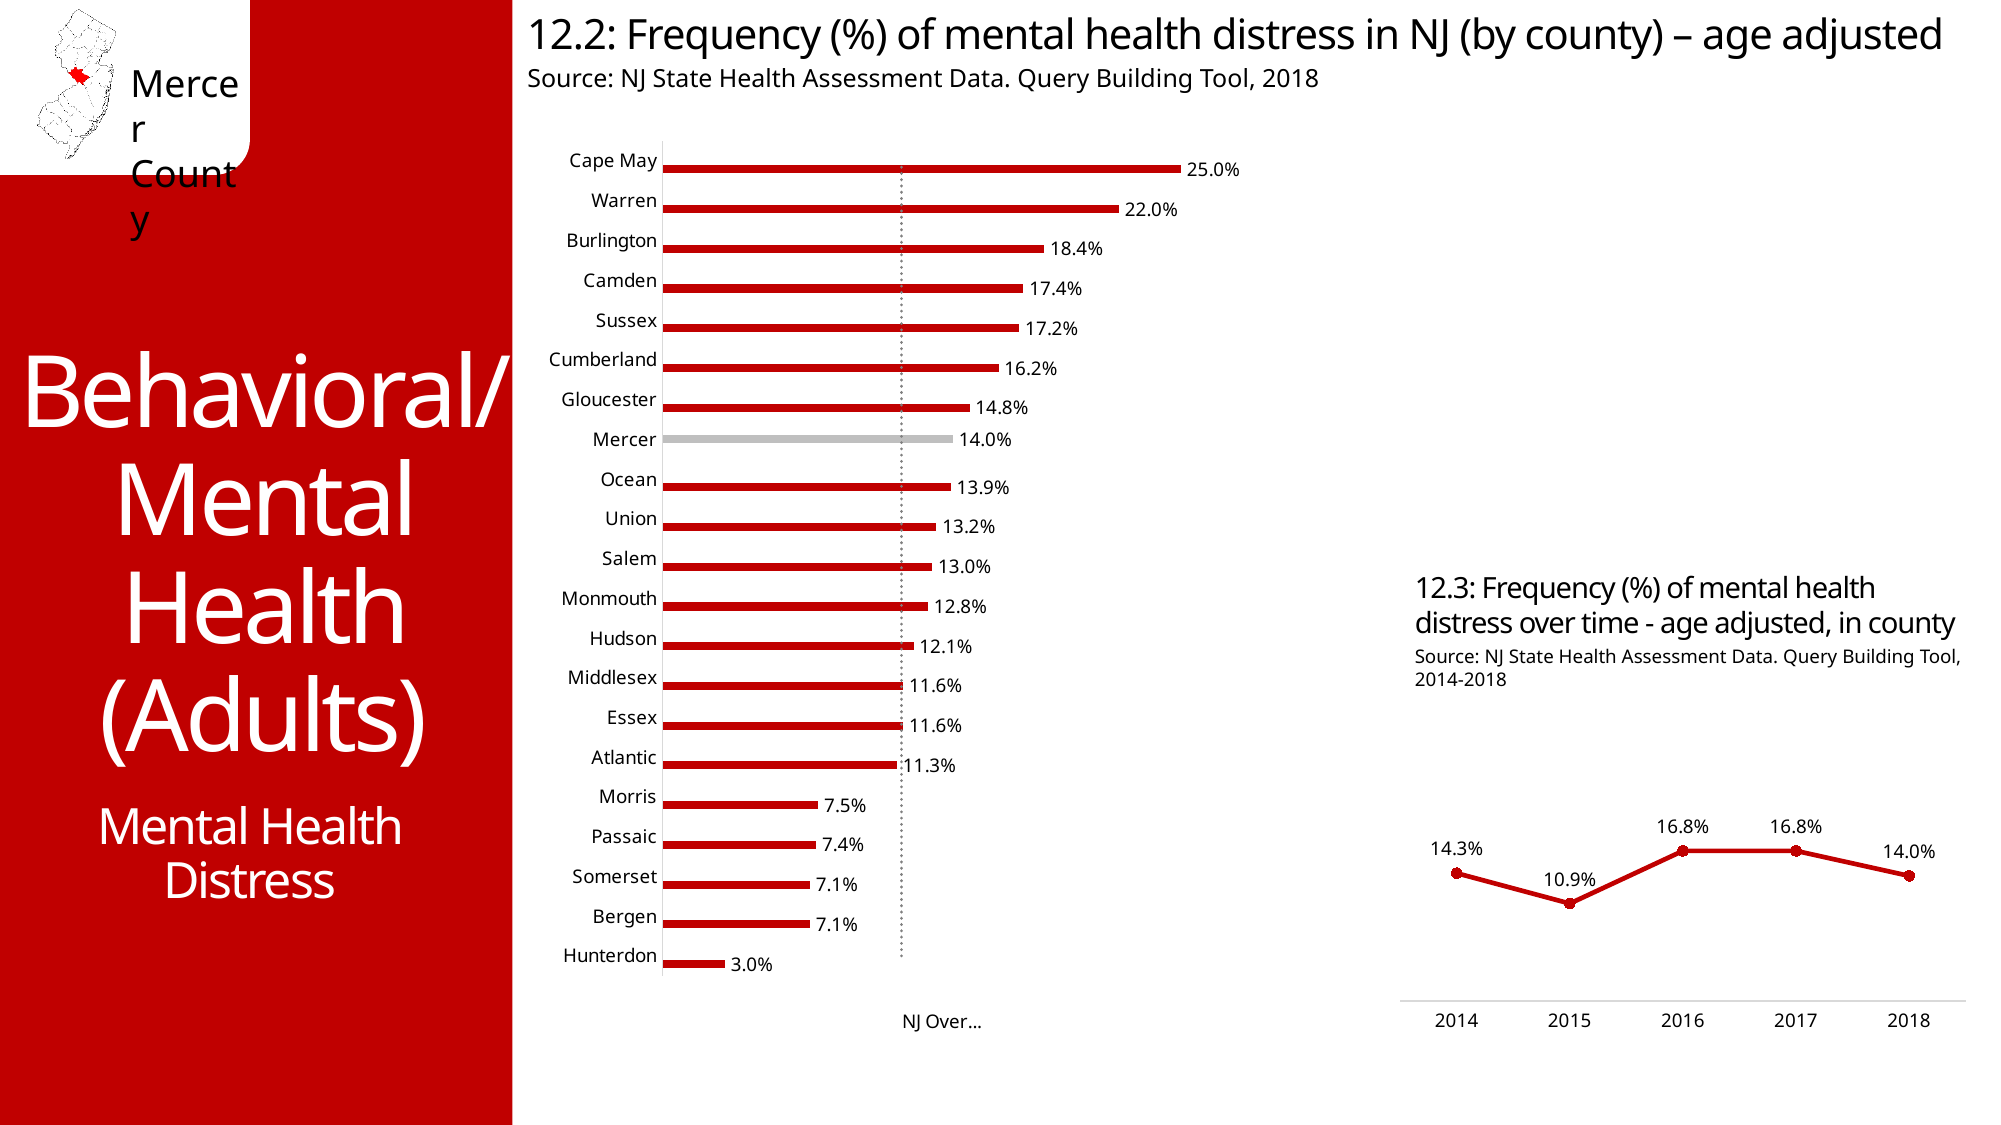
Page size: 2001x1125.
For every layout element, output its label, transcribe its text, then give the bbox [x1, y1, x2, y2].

text_box 12.3: Frequency (%) of mental health distress over time - age adjusted, in county [1399, 562, 1988, 637]
text_box Source: NJ State Health Assessment Data. Query Building Tool, 2014-2018 [1399, 637, 1988, 698]
text_box Behavioral/ Mental Health (Adults) [0, 142, 528, 1043]
chart [1378, 707, 1967, 1091]
text_box Source: NJ State Health Assessment Data. Query Building Tool, 2018 [512, 55, 1891, 101]
text_box 12.2: Frequency (%) of mental health distress in NJ (by county) – age adjusted [512, 0, 1992, 65]
picture [37, 9, 116, 142]
chart [533, 120, 1301, 1125]
